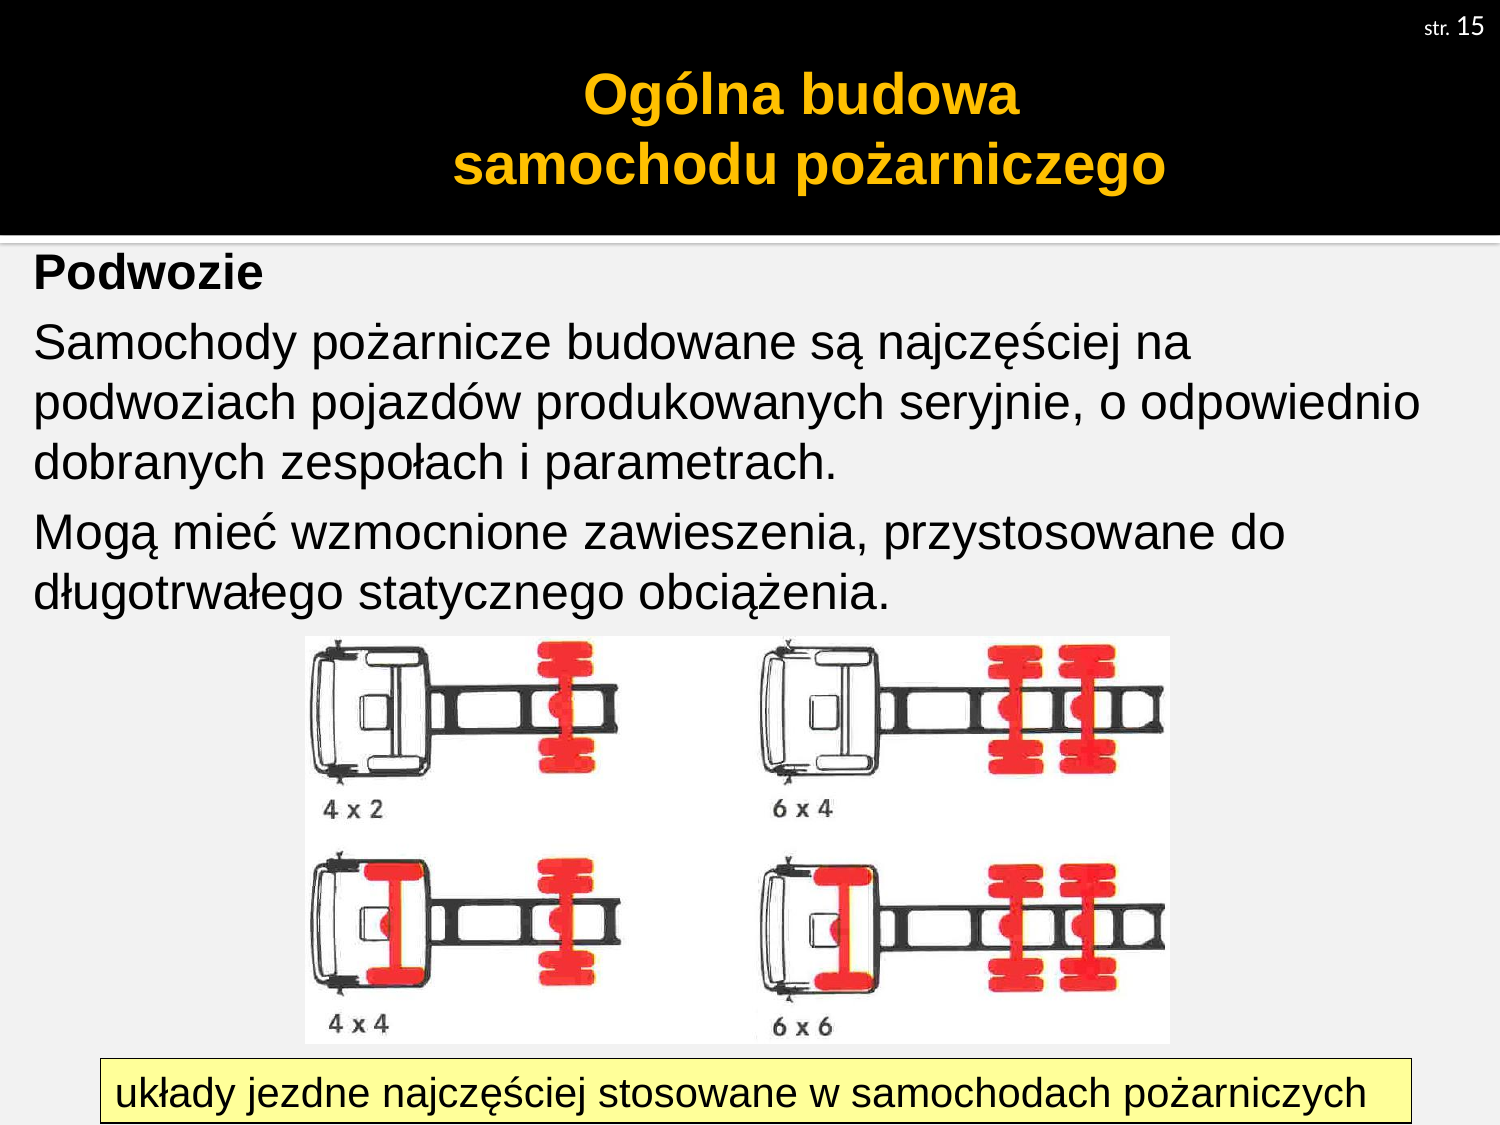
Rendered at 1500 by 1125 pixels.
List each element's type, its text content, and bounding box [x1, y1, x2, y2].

slide_number str. 15 [1404, 0, 1500, 41]
text_box Podwozie Samochody pożarnicze budowane są najczęściej na podwoziach pojazdów produkowanych seryjnie, o odpowiednio dobranych zespołach i parametrach. Mogą mieć wzmocnione zawieszenia, przystosowane do długotrwałego statycznego obciążenia. [18, 232, 1457, 627]
text_box układy jezdne najczęściej stosowane w samochodach pożarniczych [100, 1058, 1412, 1124]
text_box Ogólna budowa samochodu pożarniczego [218, 40, 1388, 185]
picture [304, 636, 1170, 1044]
